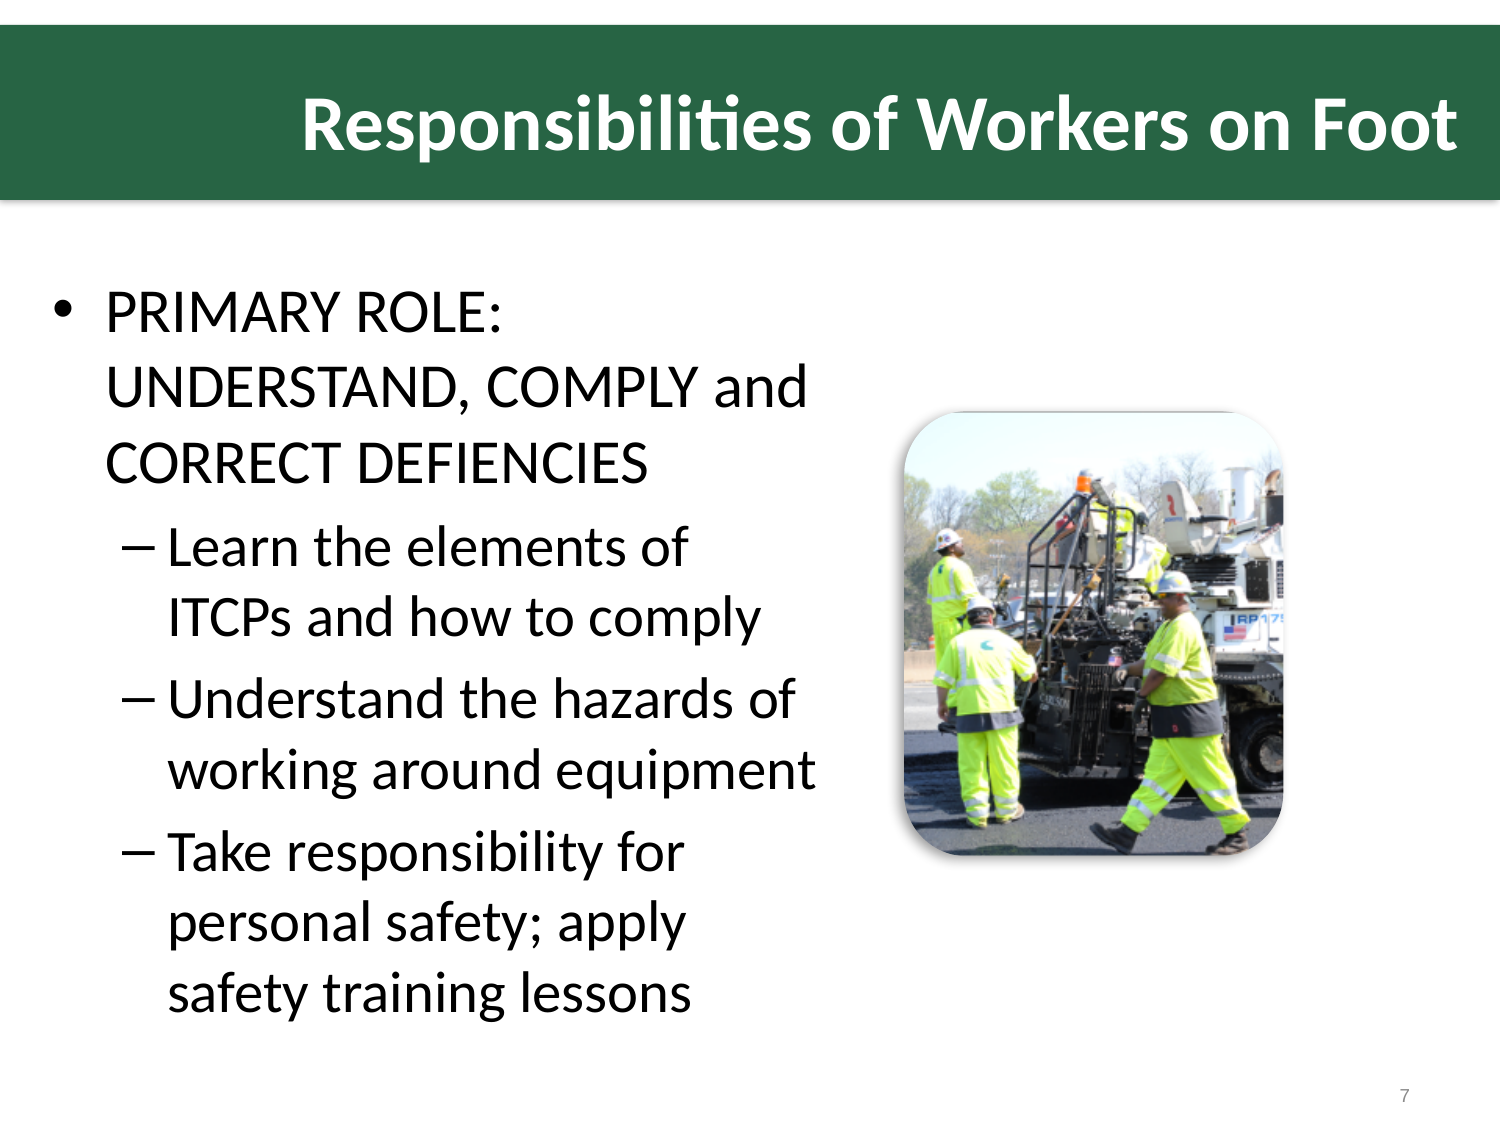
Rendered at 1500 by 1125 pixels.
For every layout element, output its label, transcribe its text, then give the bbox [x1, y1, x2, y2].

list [903, 410, 1284, 857]
slide_number 7 [1350, 1065, 1425, 1125]
list PRIMARY ROLE: UNDERSTAND, COMPLY and CORRECT DEFIENCIES Learn the elements of ITCPs and how to comply Understand the hazards of working around equipment Take responsibility for personal safety; apply safety training lessons [37, 262, 838, 1100]
title Responsibilities of Workers on Foot [24, 37, 1475, 200]
